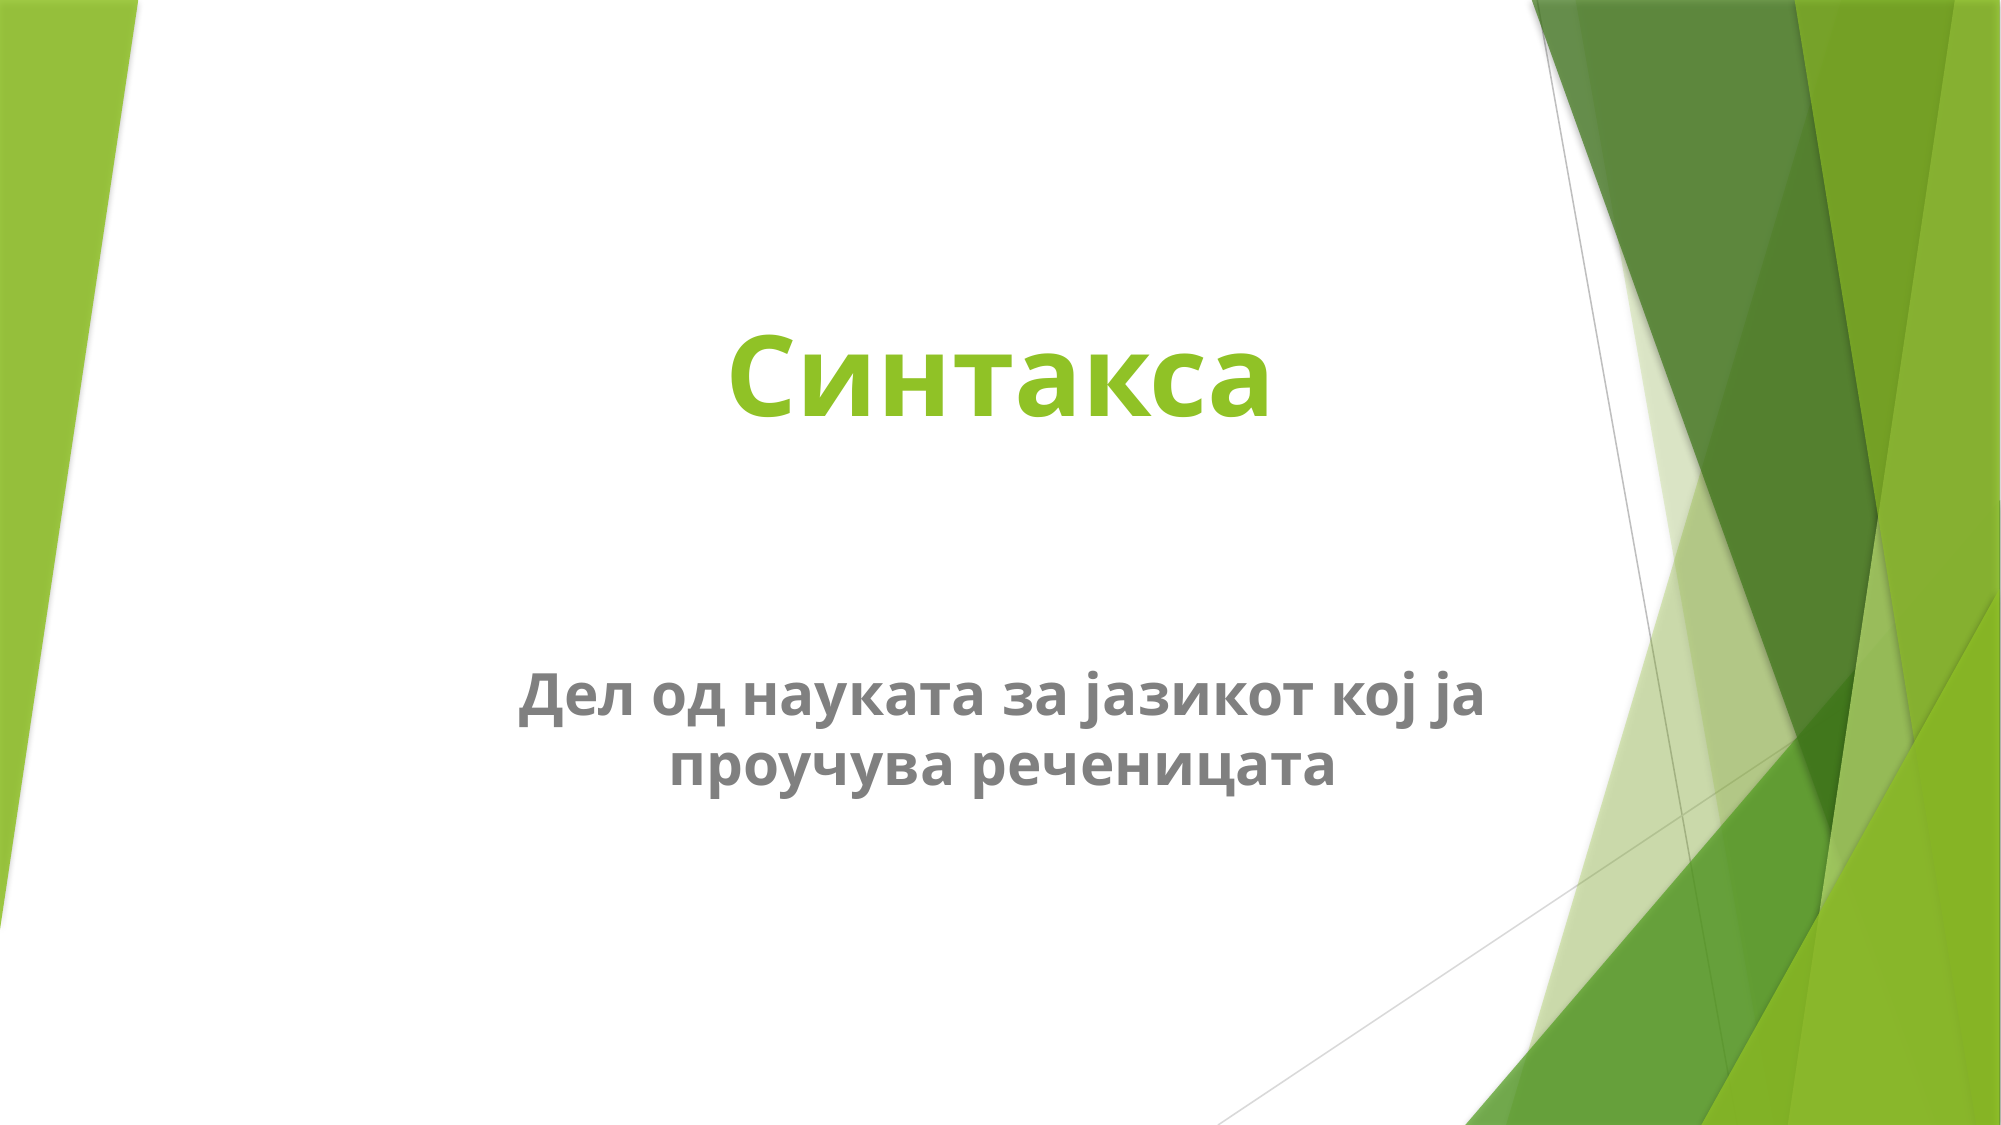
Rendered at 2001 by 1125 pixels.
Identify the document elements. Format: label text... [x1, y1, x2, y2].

title Синтакса [403, 175, 1598, 547]
subtitle Дел од науката за јазикот кој ја проучува реченицата [385, 650, 1622, 877]
